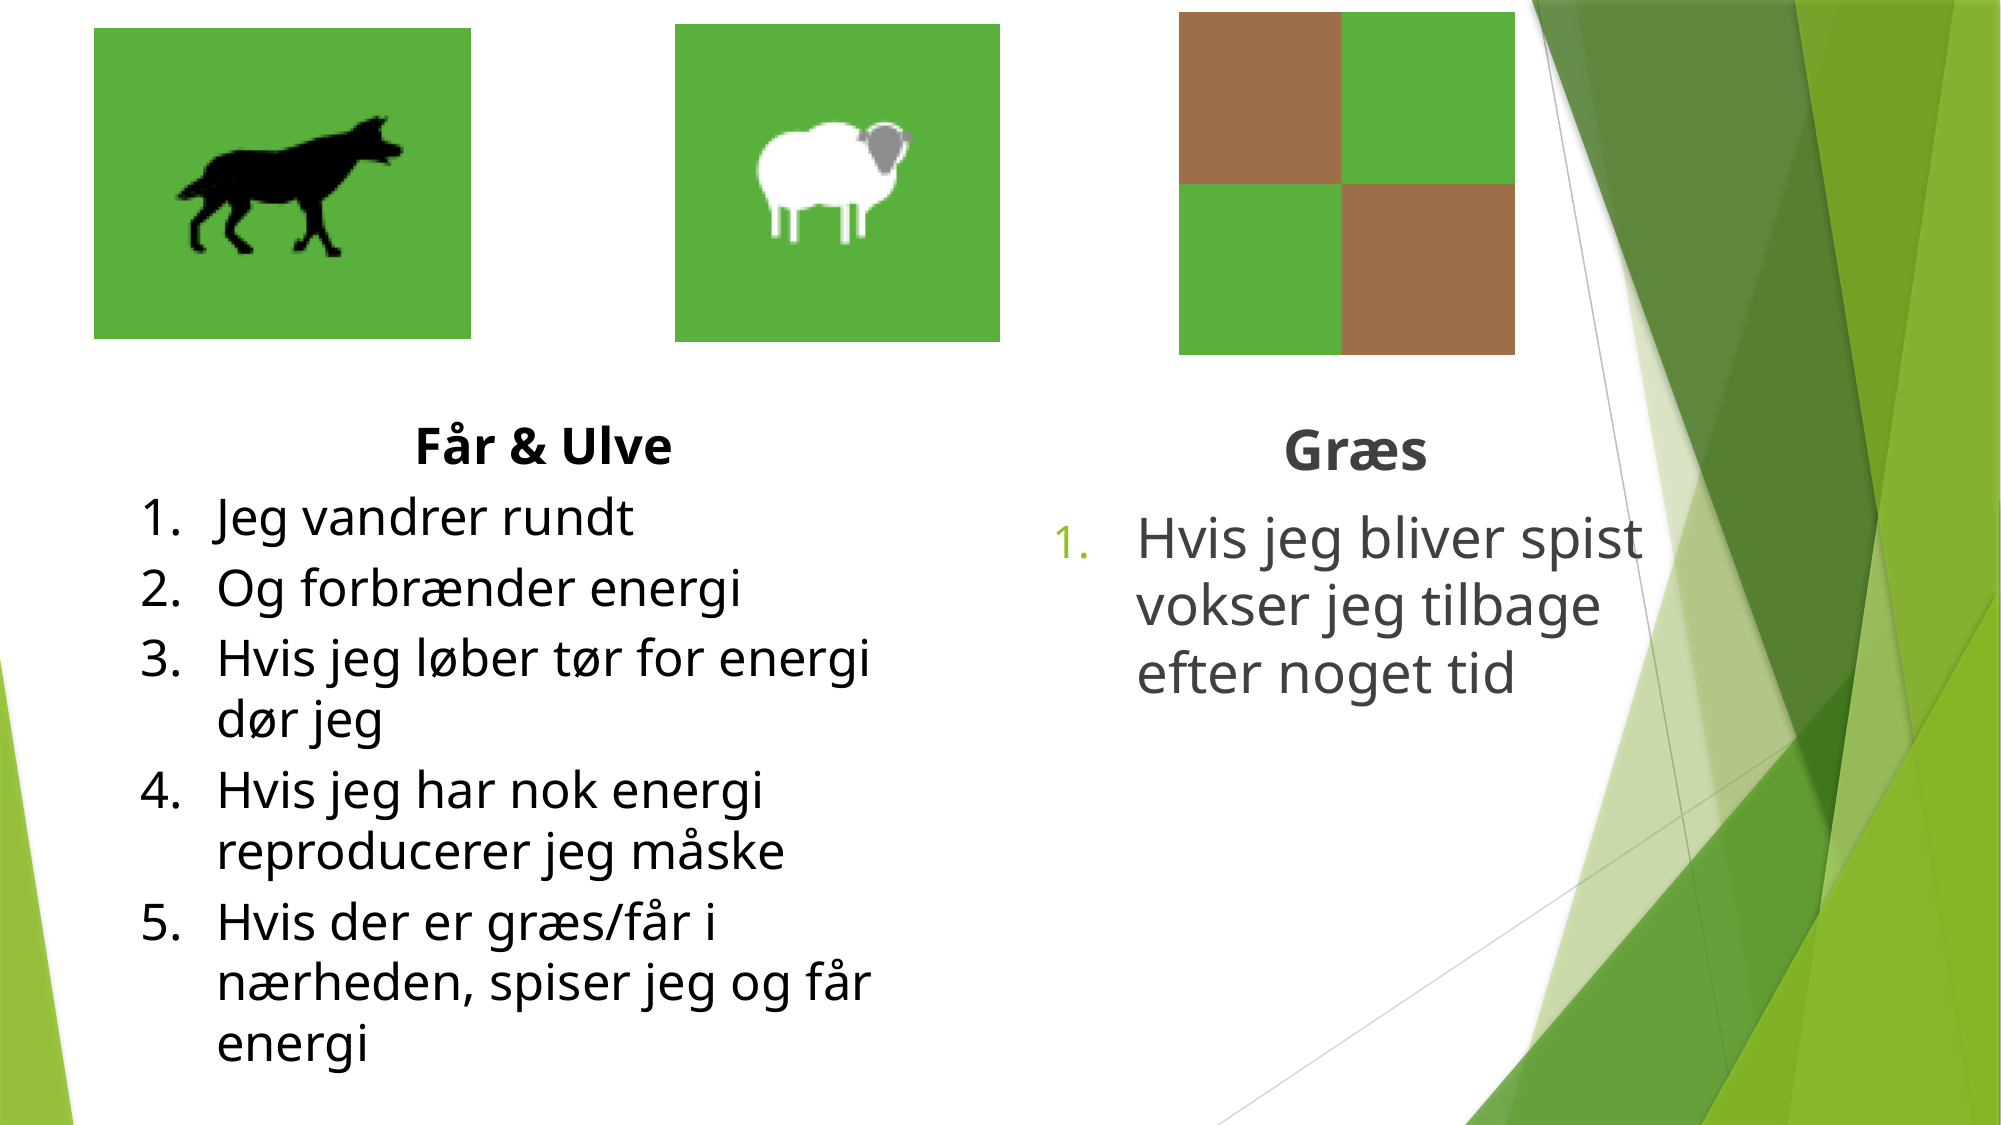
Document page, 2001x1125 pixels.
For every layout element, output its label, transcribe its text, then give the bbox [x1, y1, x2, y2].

picture [1179, 11, 1516, 355]
picture [674, 24, 1001, 343]
list Græs Hvis jeg bliver spist vokser jeg tilbage efter noget tid [1037, 406, 1675, 1050]
picture [93, 28, 471, 339]
text_box Får & Ulve Jeg vandrer rundt Og forbrænder energi Hvis jeg løber tør for energi dør jeg Hvis jeg har nok energi reproducerer jeg måske Hvis der er græs/får i nærheden, spiser jeg og får energi [125, 406, 963, 1080]
